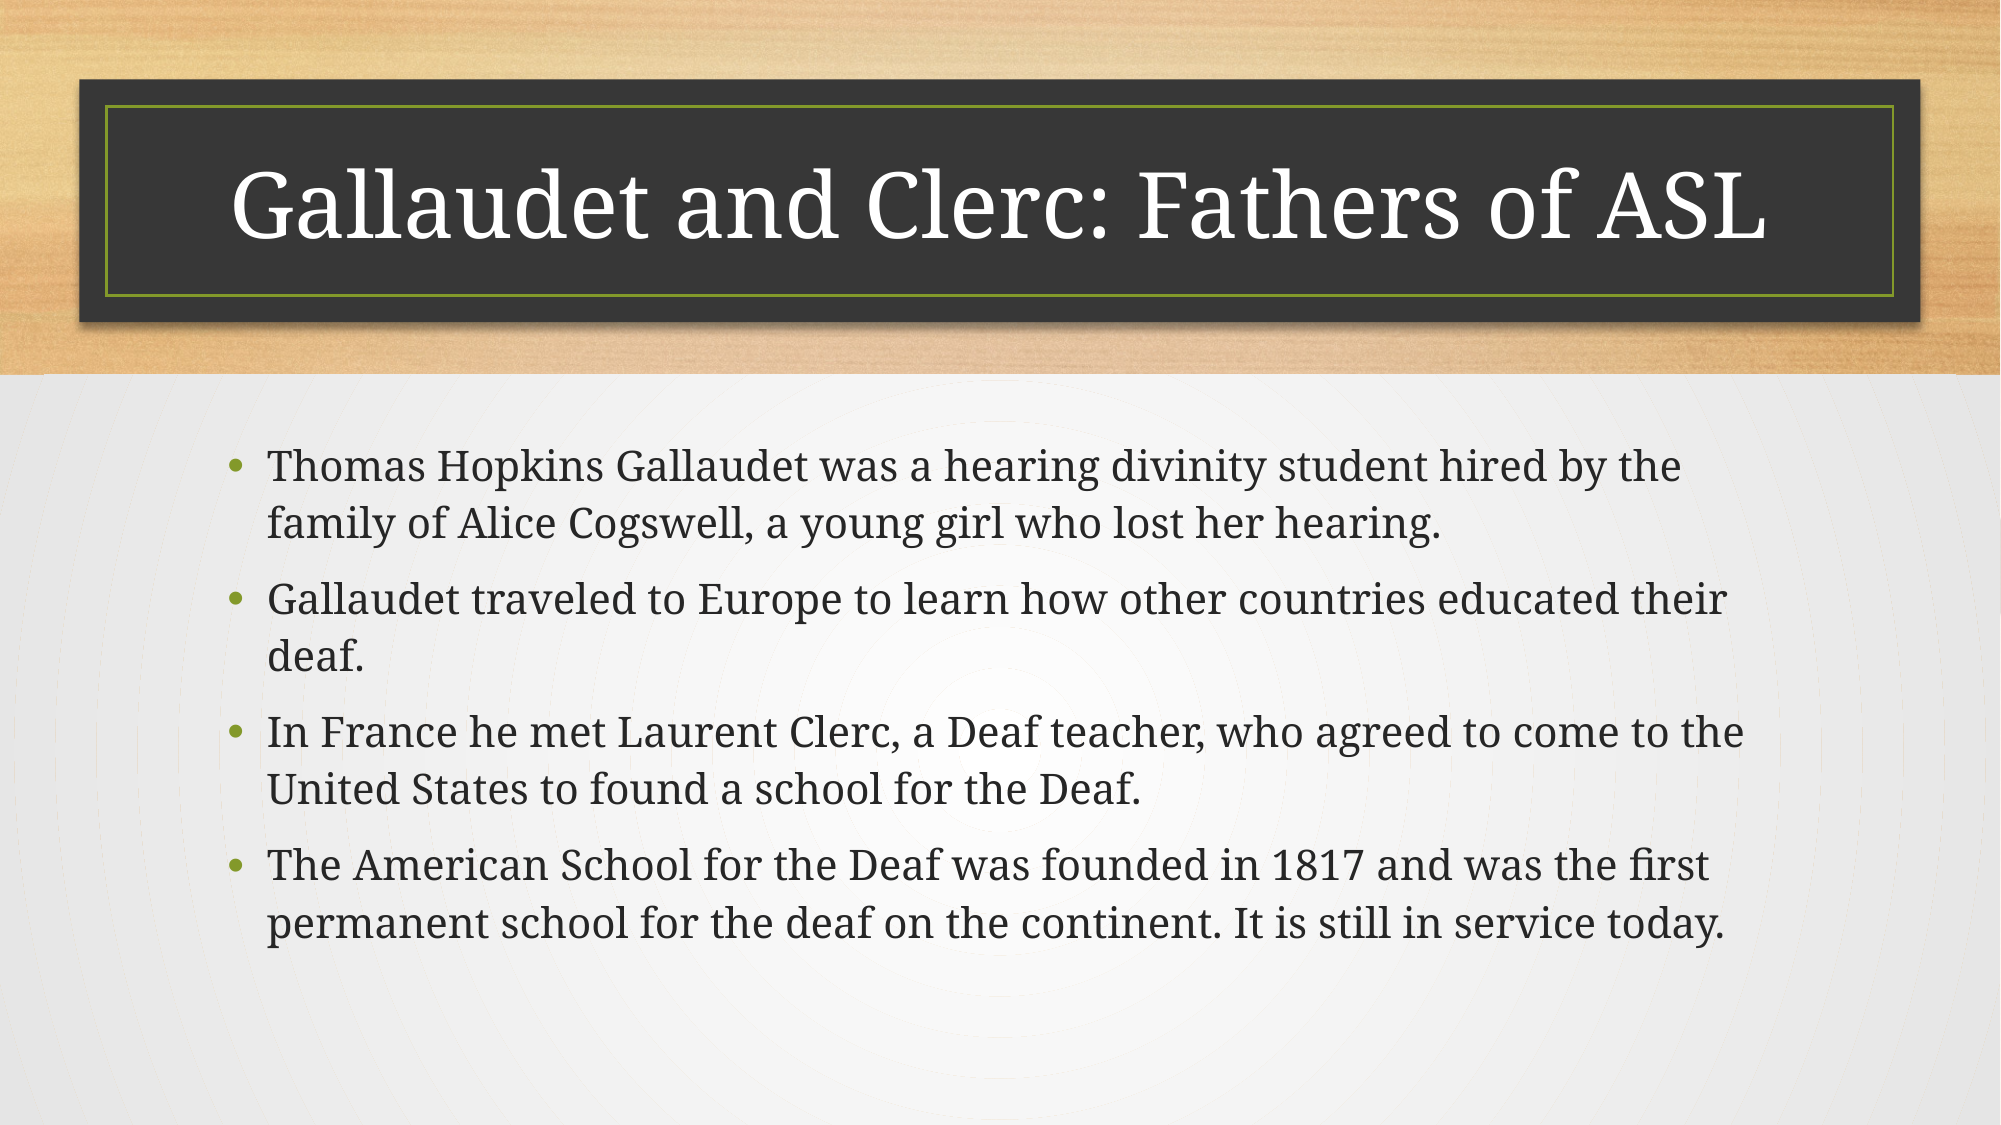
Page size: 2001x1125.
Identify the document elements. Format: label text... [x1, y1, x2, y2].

list Thomas Hopkins Gallaudet was a hearing divinity student hired by the family of Alice Cogswell, a young girl who lost her hearing. Gallaudet traveled to Europe to learn how other countries educated their deaf. In France he met Laurent Clerc, a Deaf teacher, who agreed to come to the United States to found a school for the Deaf. The American School for the Deaf was founded in 1817 and was the first permanent school for the deaf on the continent. It is still in service today. [212, 428, 1788, 964]
text_box [78, 78, 1922, 323]
text_box [0, 0, 2000, 374]
text_box [0, 374, 2000, 1125]
text_box [106, 106, 1894, 296]
